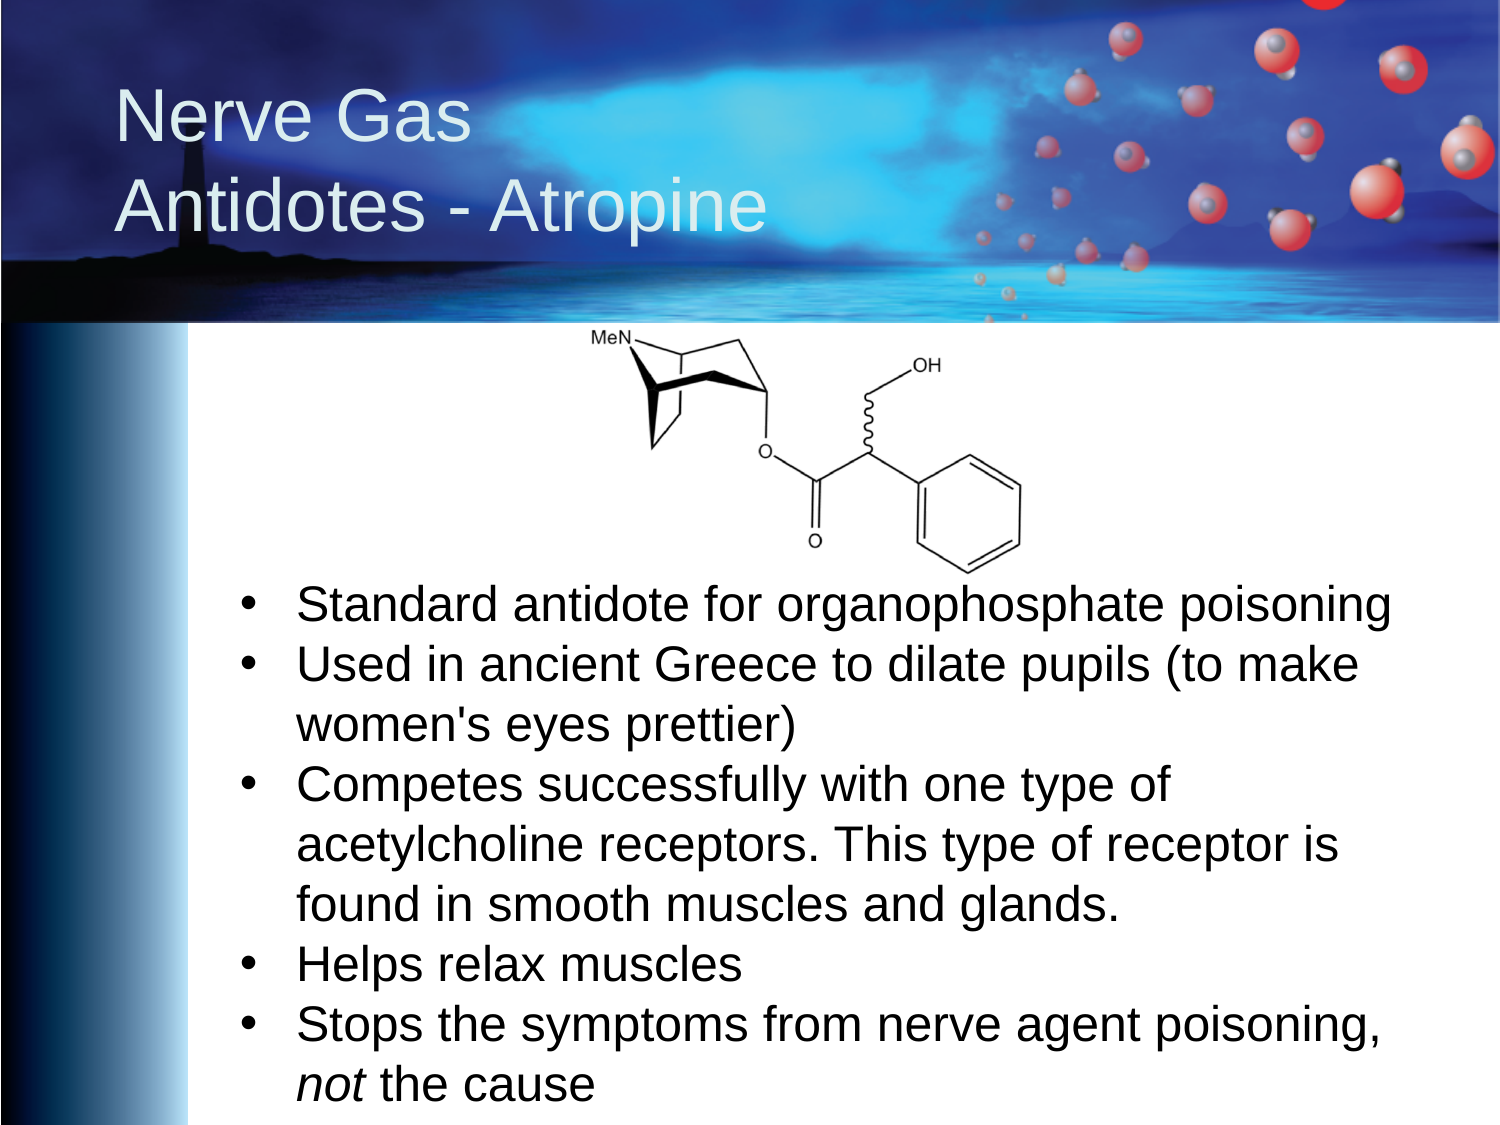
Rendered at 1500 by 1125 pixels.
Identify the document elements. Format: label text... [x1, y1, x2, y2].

text_box Nerve Gas Antidotes - Atropine [99, 58, 788, 254]
picture [1, 0, 1500, 1125]
text_box Standard antidote for organophosphate poisoning Used in ancient Greece to dilate pupils (to make women's eyes prettier) Competes successfully with one type of acetylcholine receptors. This type of receptor is found in smooth muscles and glands. Helps relax muscles Stops the symptoms from nerve agent poisoning, not the cause [225, 564, 1450, 1120]
picture [587, 324, 1026, 578]
